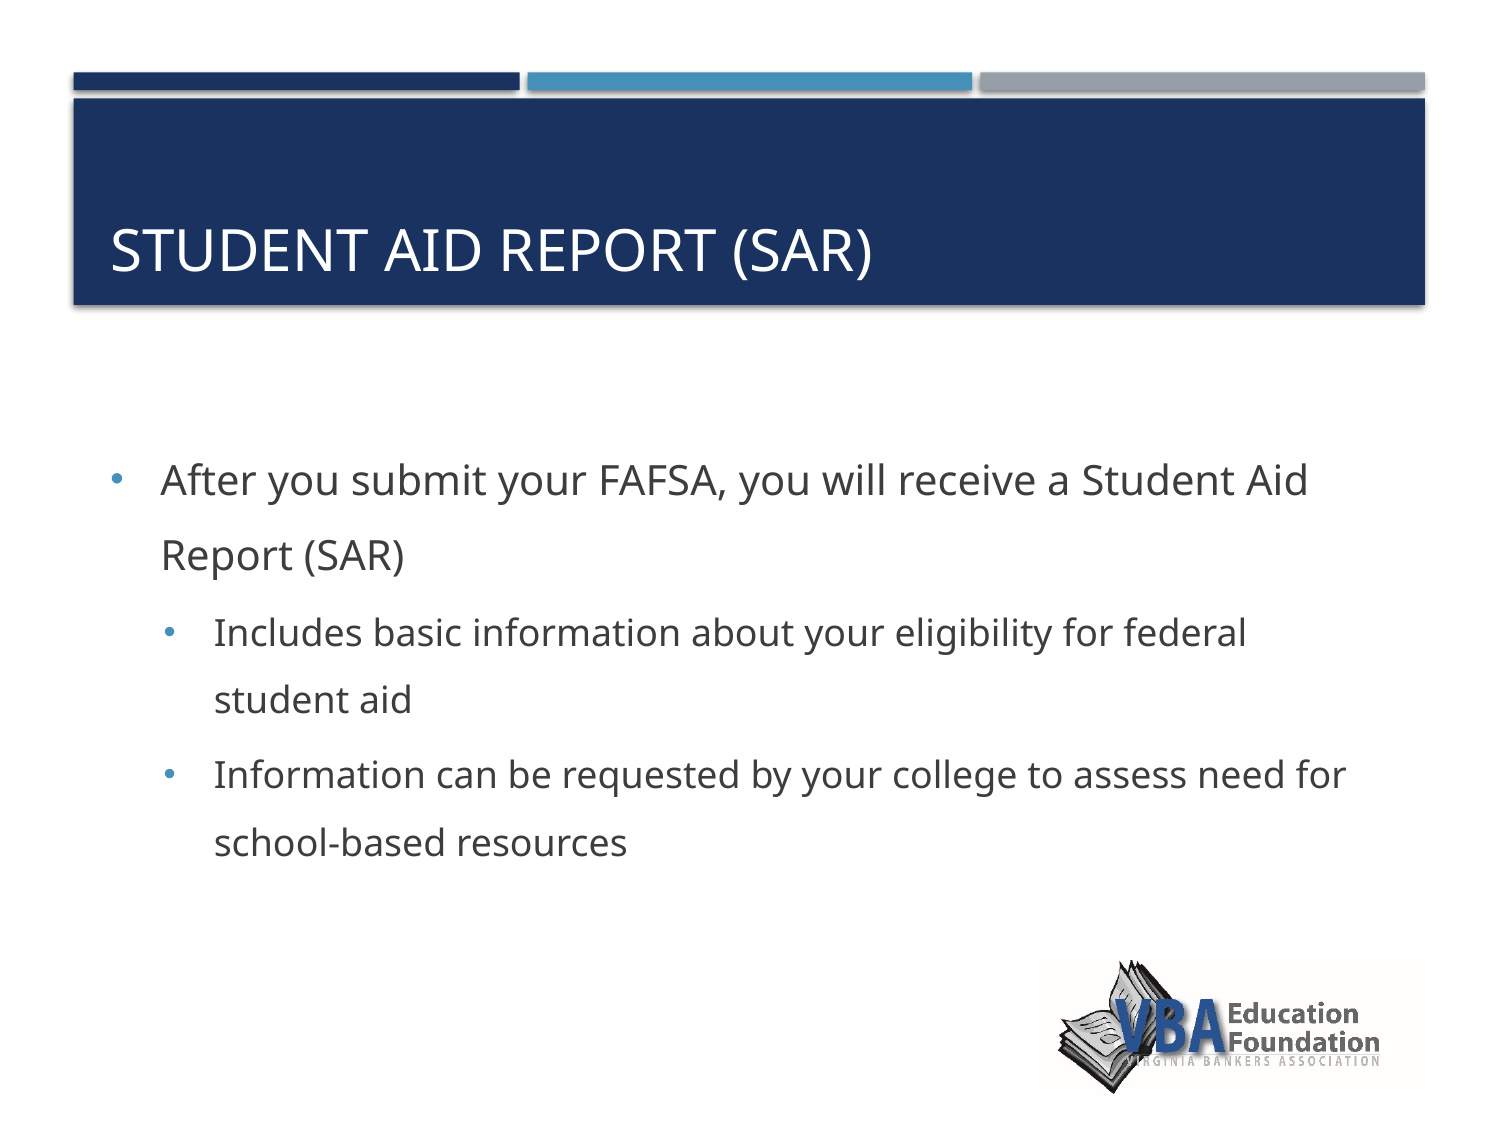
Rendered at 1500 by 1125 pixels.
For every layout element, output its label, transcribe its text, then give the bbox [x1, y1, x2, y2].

picture [1041, 960, 1431, 1096]
title Student Aid Report (SAR) [95, 112, 1406, 291]
list After you submit your FAFSA, you will receive a Student Aid Report (SAR) Includes basic information about your eligibility for federal student aid Information can be requested by your college to assess need for school-based resources [95, 312, 1406, 980]
